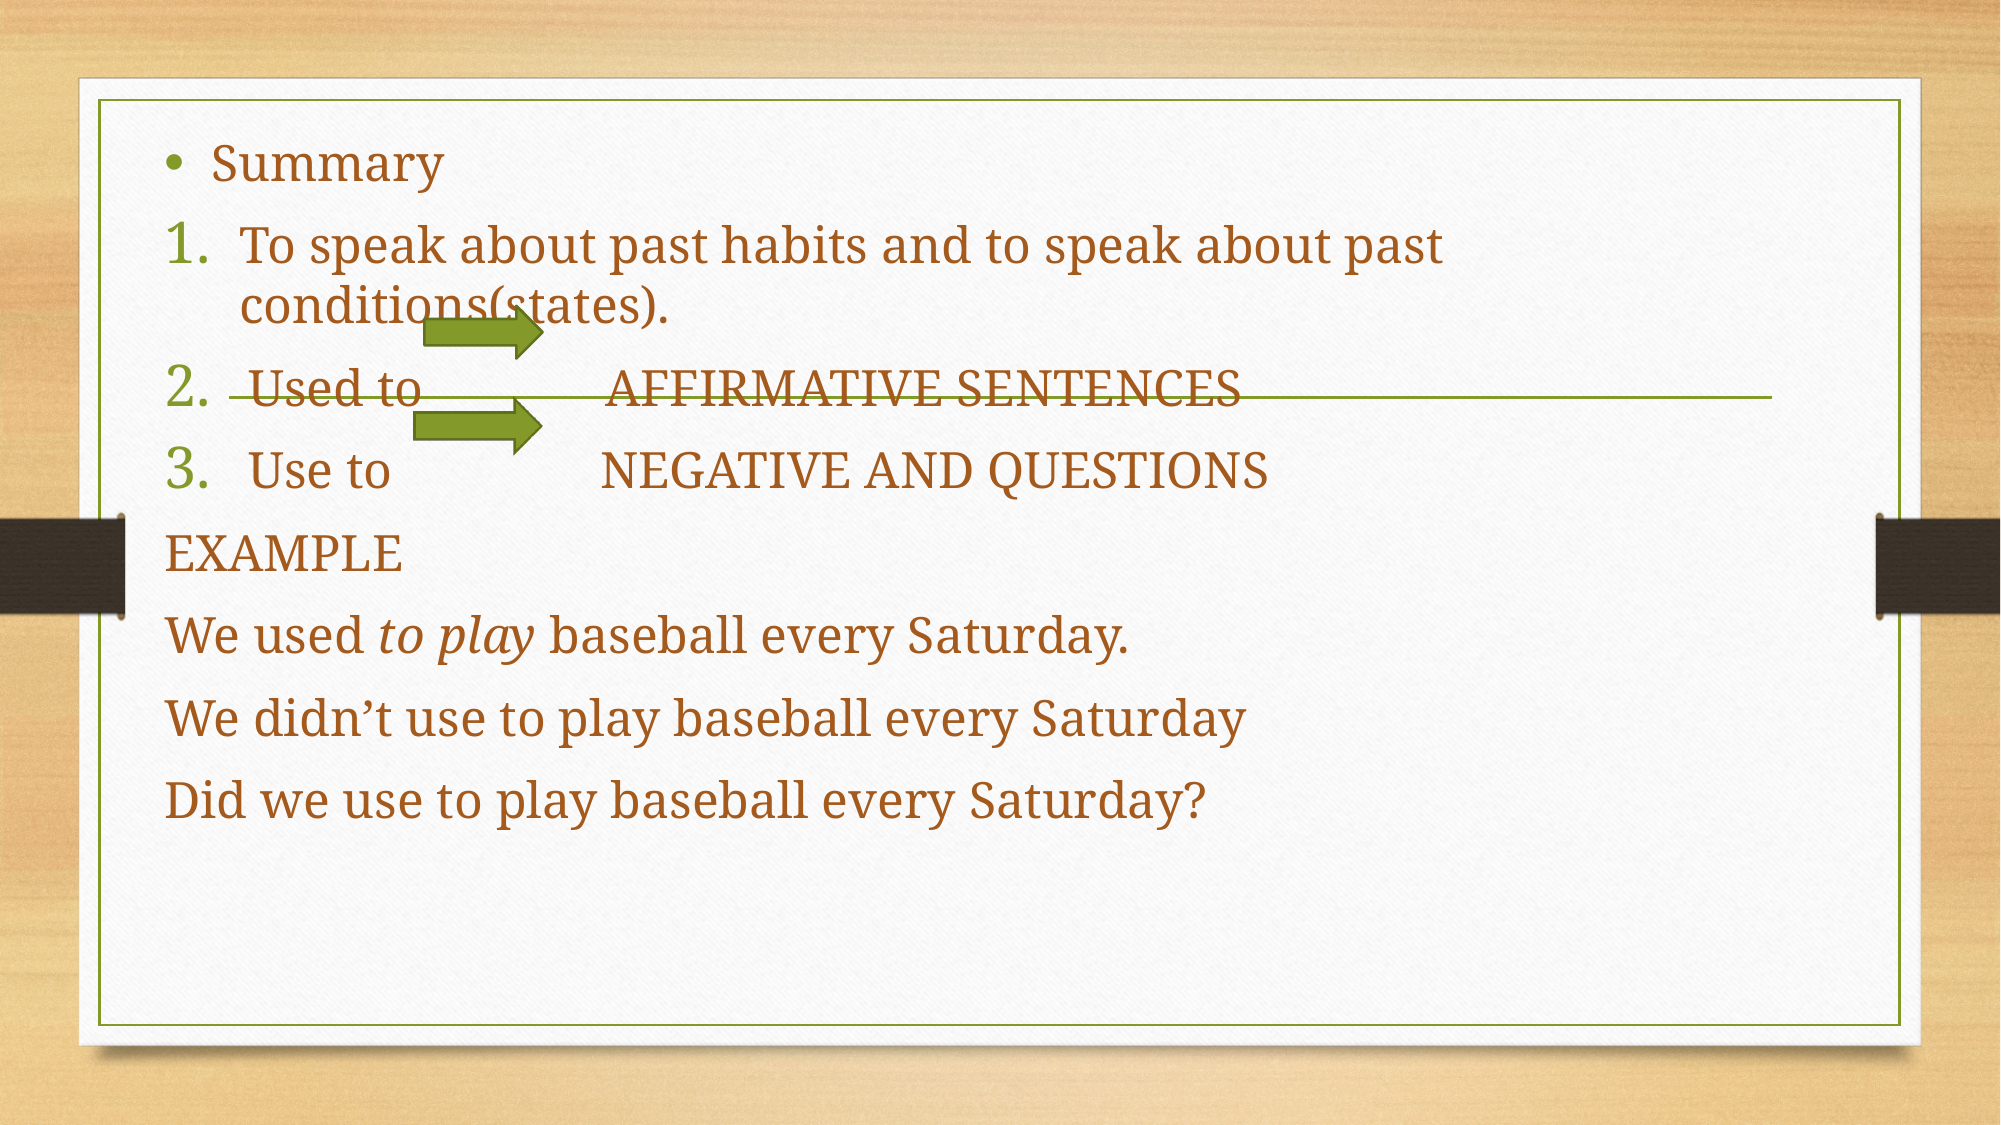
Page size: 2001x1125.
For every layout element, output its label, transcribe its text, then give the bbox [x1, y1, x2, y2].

text_box [423, 304, 544, 360]
picture [0, 0, 2001, 1125]
list Summary To speak about past habits and to speak about past conditions(states). Used to AFFIRMATIVE SENTENCES Use to NEGATIVE AND QUESTIONS EXAMPLE We used to play baseball every Saturday. We didn’t use to play baseball every Saturday Did we use to play baseball every Saturday? [149, 123, 1725, 922]
